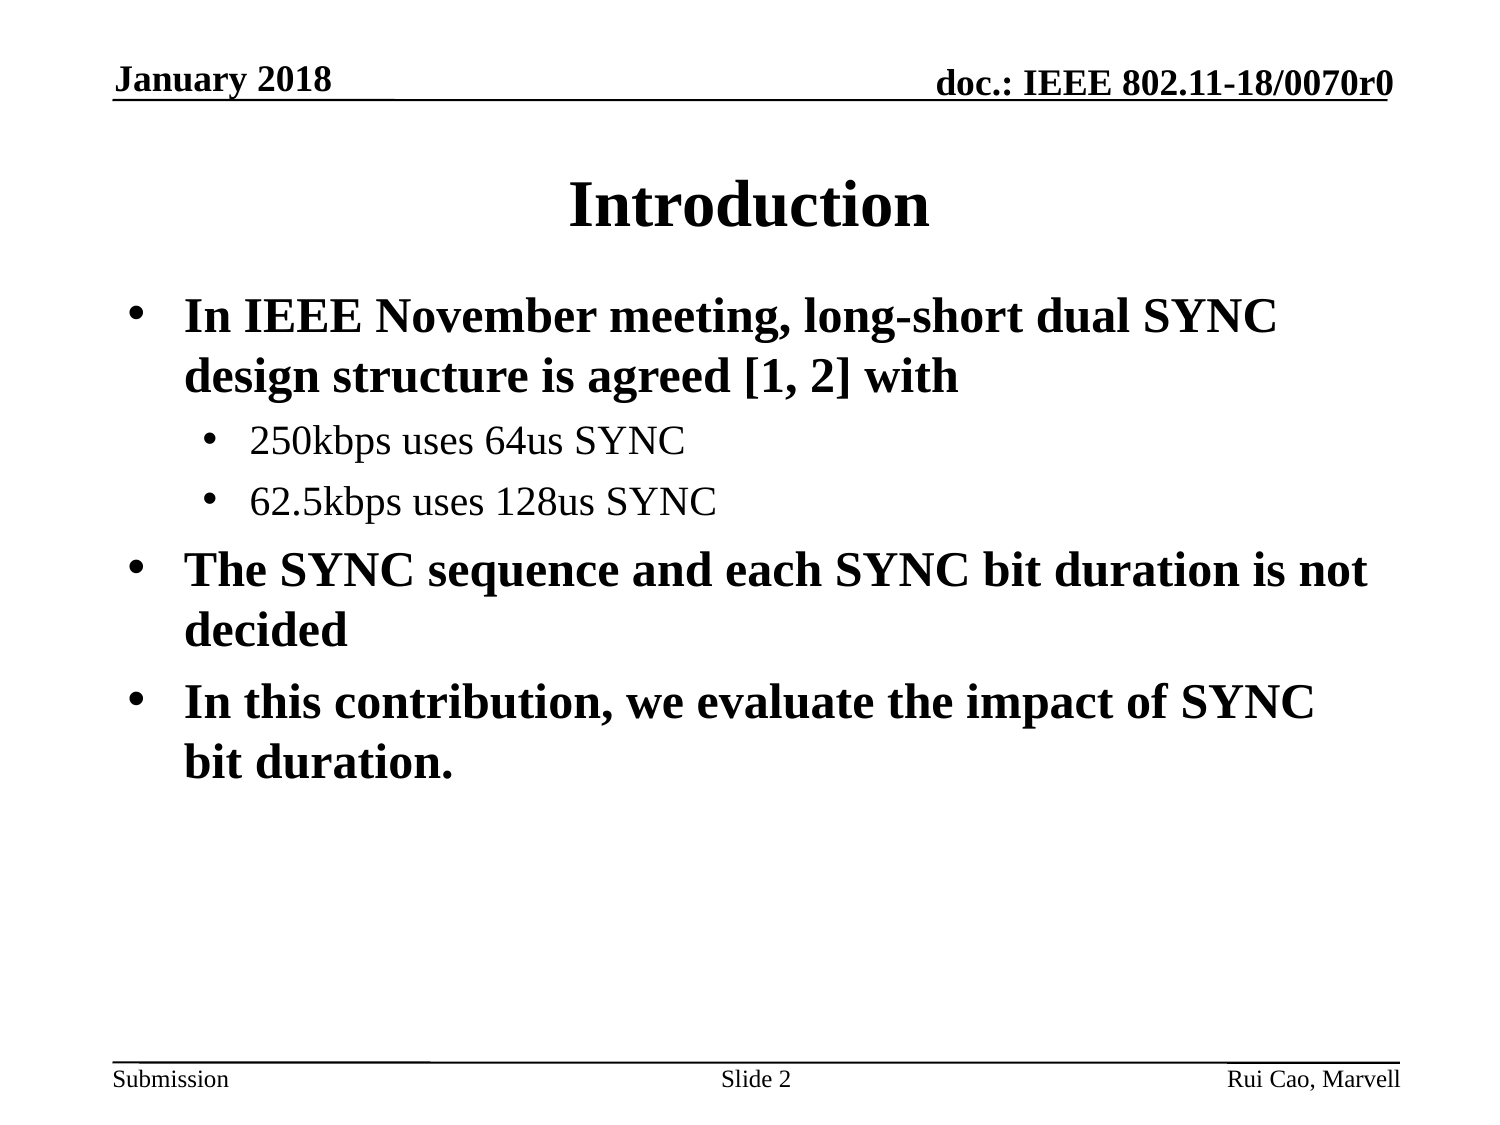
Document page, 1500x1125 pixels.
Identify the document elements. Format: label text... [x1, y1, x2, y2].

footer Rui Cao, Marvell [878, 1061, 1402, 1093]
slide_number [114, 54, 423, 100]
slide_number Slide 2 [712, 1061, 800, 1123]
title Introduction [112, 112, 1388, 274]
list In IEEE November meeting, long-short dual SYNC design structure is agreed [1, 2] with 250kbps uses 64us SYNC 62.5kbps uses 128us SYNC The SYNC sequence and each SYNC bit duration is not decided In this contribution, we evaluate the impact of SYNC bit duration. [112, 274, 1388, 950]
